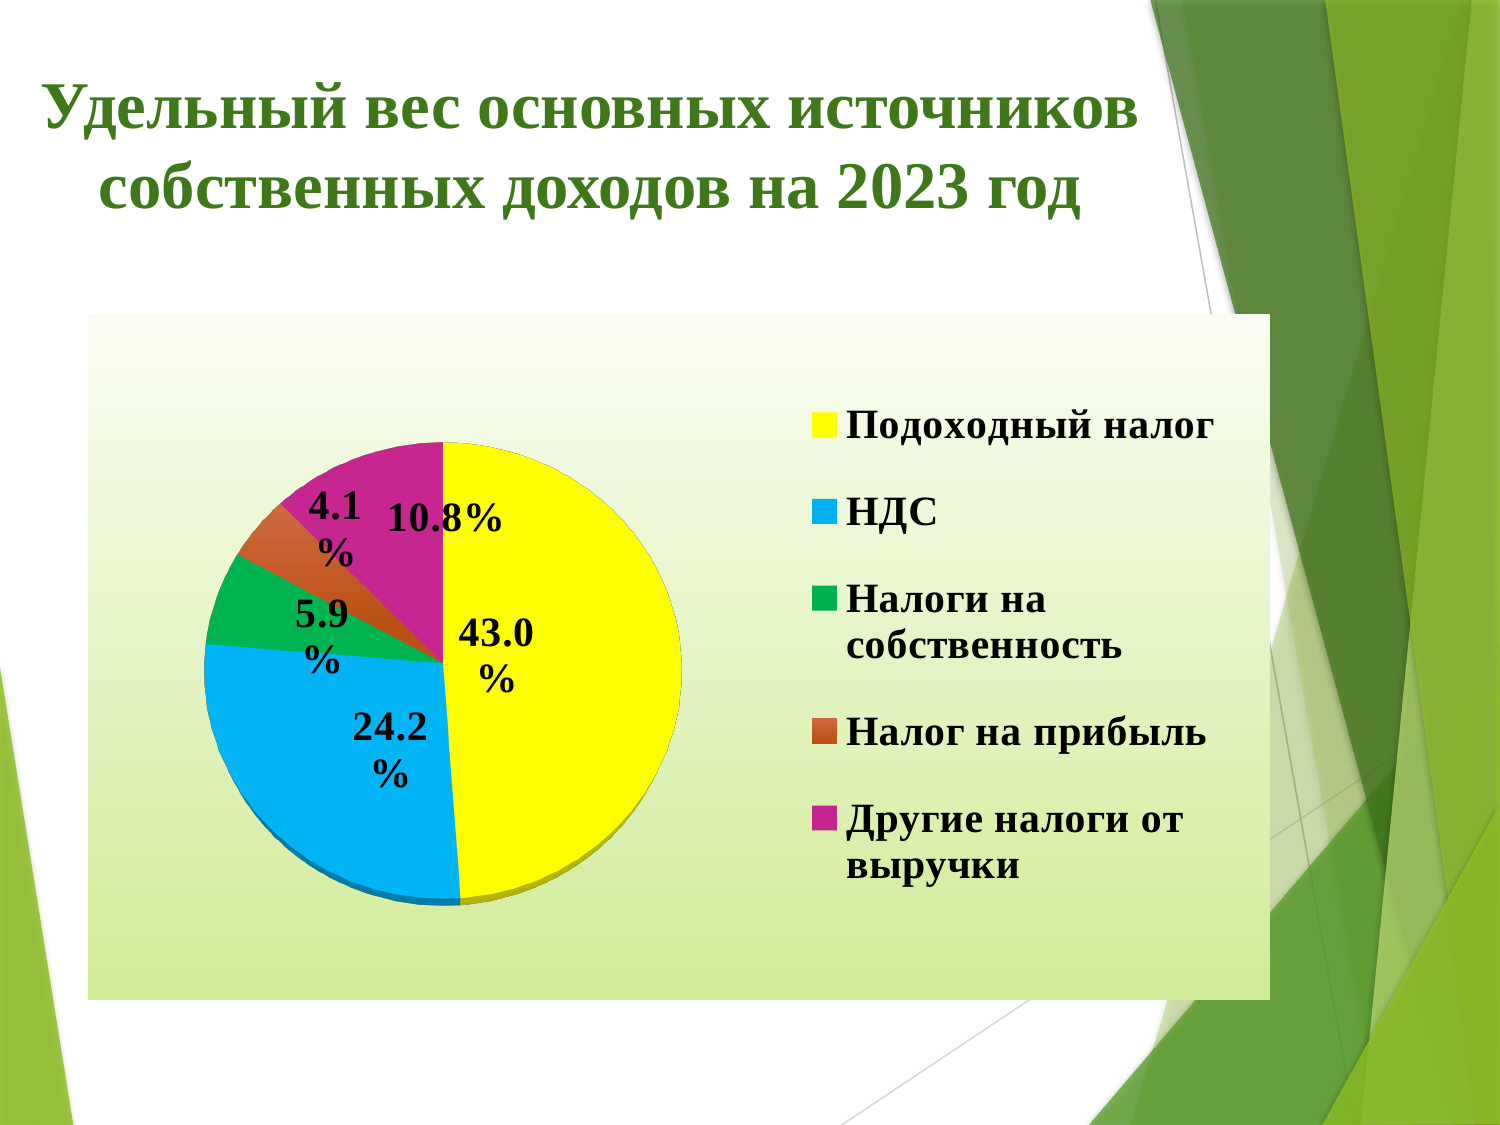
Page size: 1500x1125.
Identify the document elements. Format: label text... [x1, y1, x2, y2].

chart [87, 313, 1271, 1001]
title Удельный вес основных источников собственных доходов на 2023 год [0, 54, 1235, 279]
